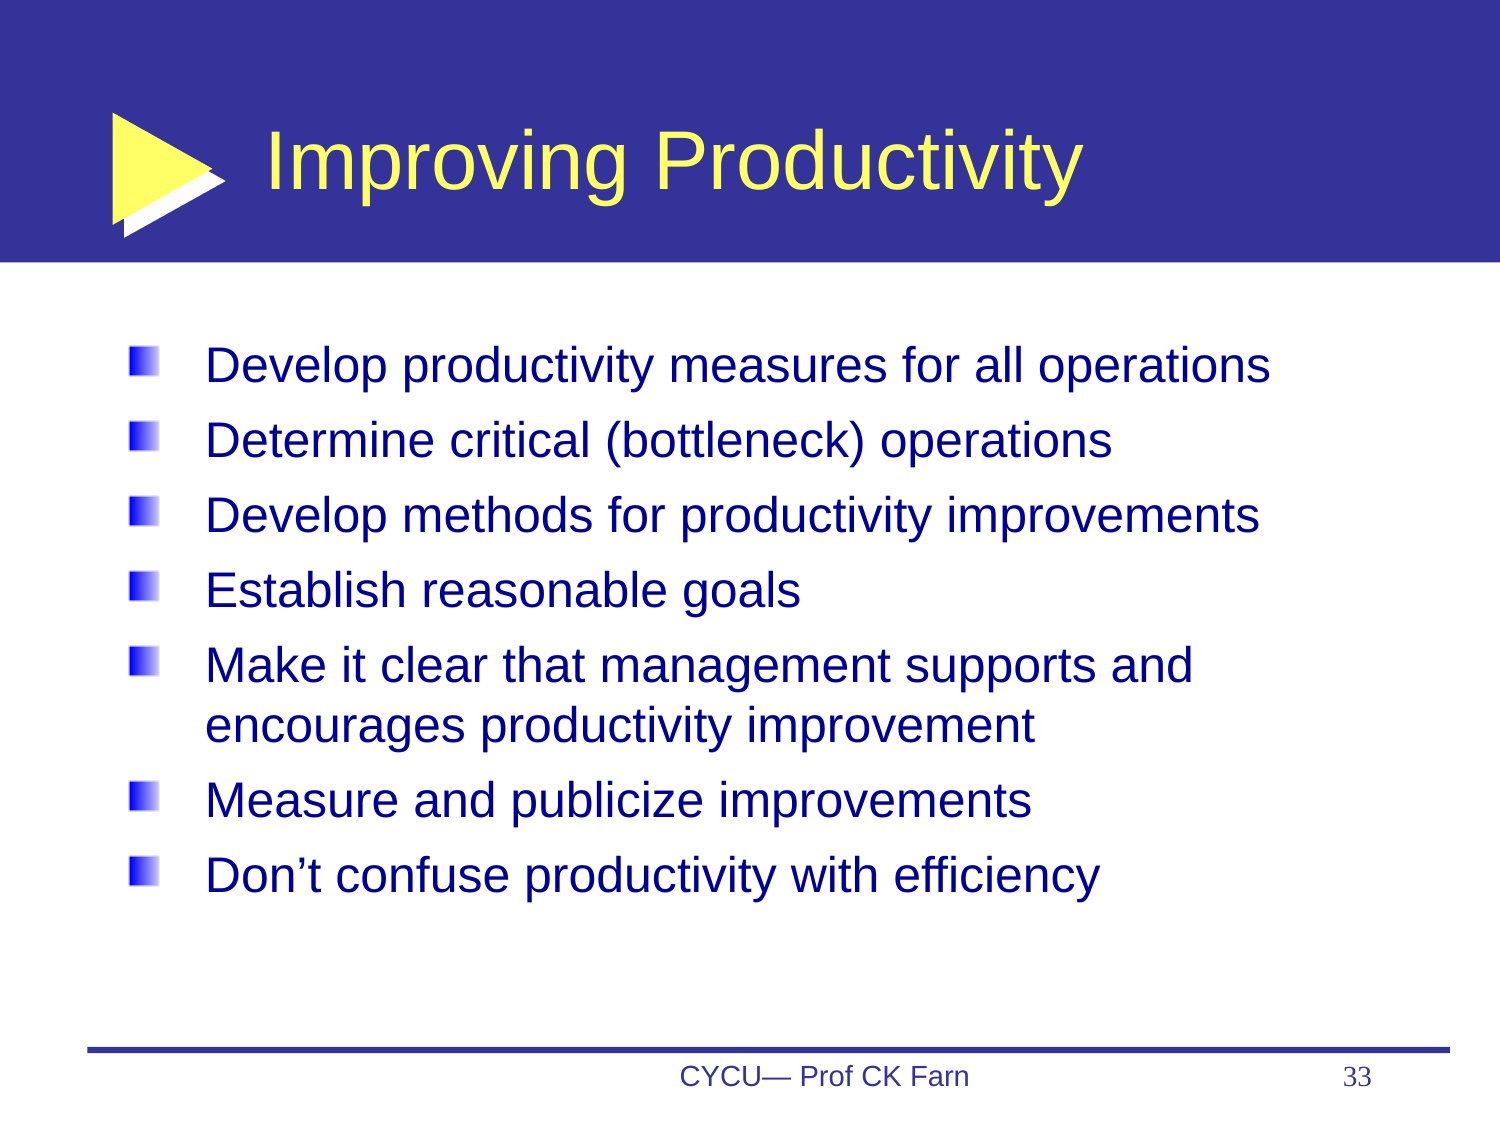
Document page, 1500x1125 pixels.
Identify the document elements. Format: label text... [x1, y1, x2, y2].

picture [127, 779, 163, 815]
list Develop productivity measures for all operations Determine critical (bottleneck) operations Develop methods for productivity improvements Establish reasonable goals Make it clear that management supports and encourages productivity improvement Measure and publicize improvements Don’t confuse productivity with efficiency [112, 324, 1388, 1000]
picture [127, 569, 163, 605]
picture [127, 419, 163, 455]
picture [127, 494, 163, 530]
footer CYCU— Prof CK Farn [587, 1050, 1063, 1125]
title Improving Productivity [249, 62, 1388, 250]
picture [127, 344, 163, 380]
picture [127, 854, 163, 890]
picture [127, 644, 163, 680]
slide_number 33 [1074, 1050, 1388, 1125]
